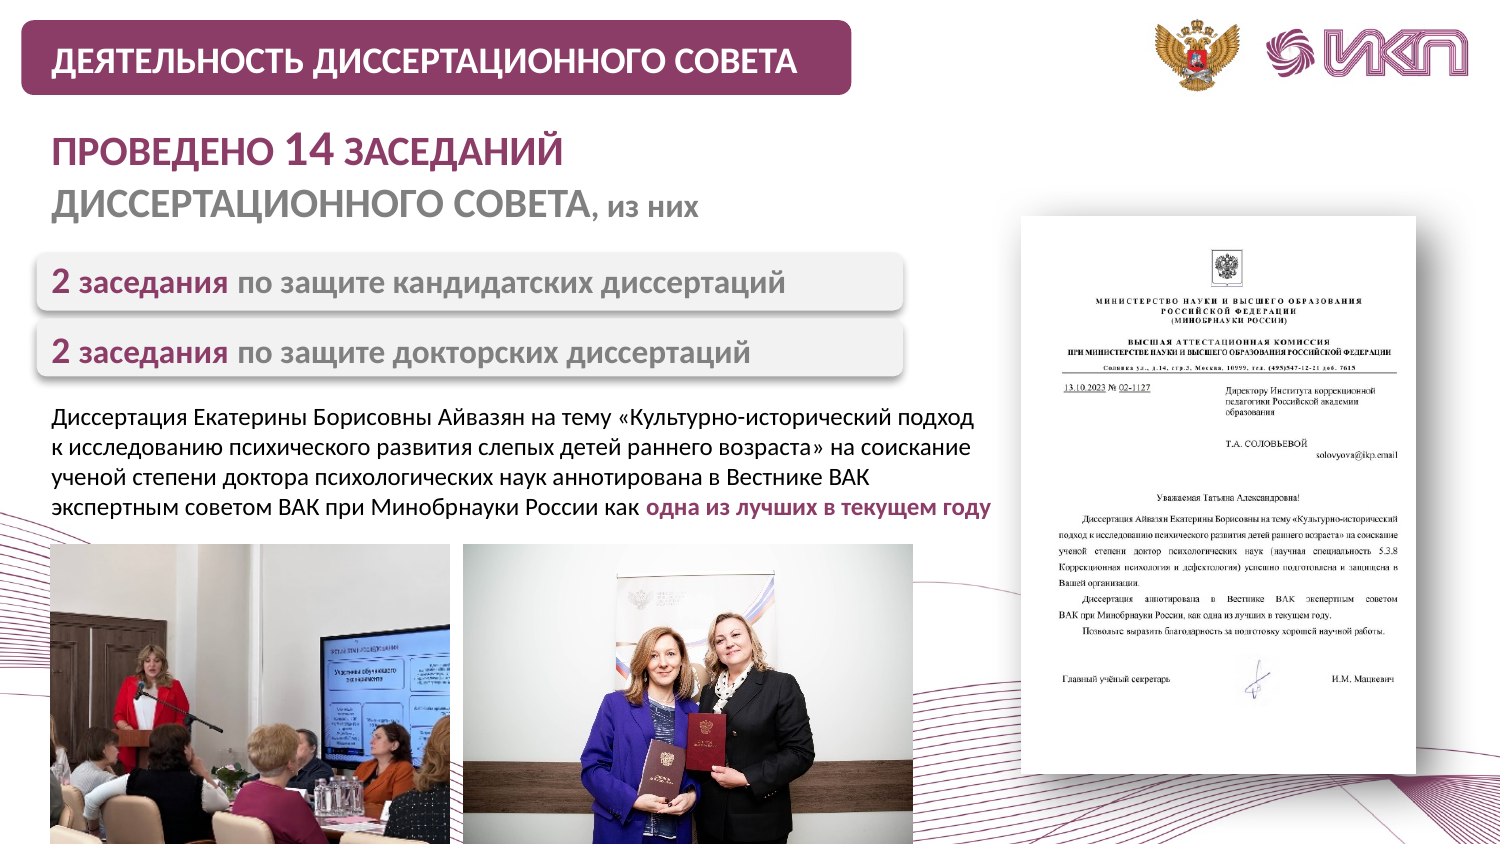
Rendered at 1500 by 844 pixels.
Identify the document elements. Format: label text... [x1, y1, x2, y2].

text_box ДЕЯТЕЛЬНОСТЬ ДИССЕРТАЦИОННОГО СОВЕТА [36, 29, 1180, 89]
picture [0, 0, 1500, 844]
text_box [19, 18, 853, 98]
text_box ПРОВЕДЕНО 14 ЗАСЕДАНИЙ ДИССЕРТАЦИОННОГО СОВЕТА, из них 2 заседания по защите кандидатских диссертаций 2 заседания по защите докторских диссертаций Диссертация Екатерины Борисовны Айвазян на тему «Культурно-исторический подход к исследованию психического развития слепых детей раннего возраста» на соискание ученой степени доктора психологических наук аннотирована в Вестнике ВАК экспертным советом ВАК при Минобрнауки России как одна из лучших в текущем году [36, 108, 1009, 558]
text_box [49, 543, 914, 844]
